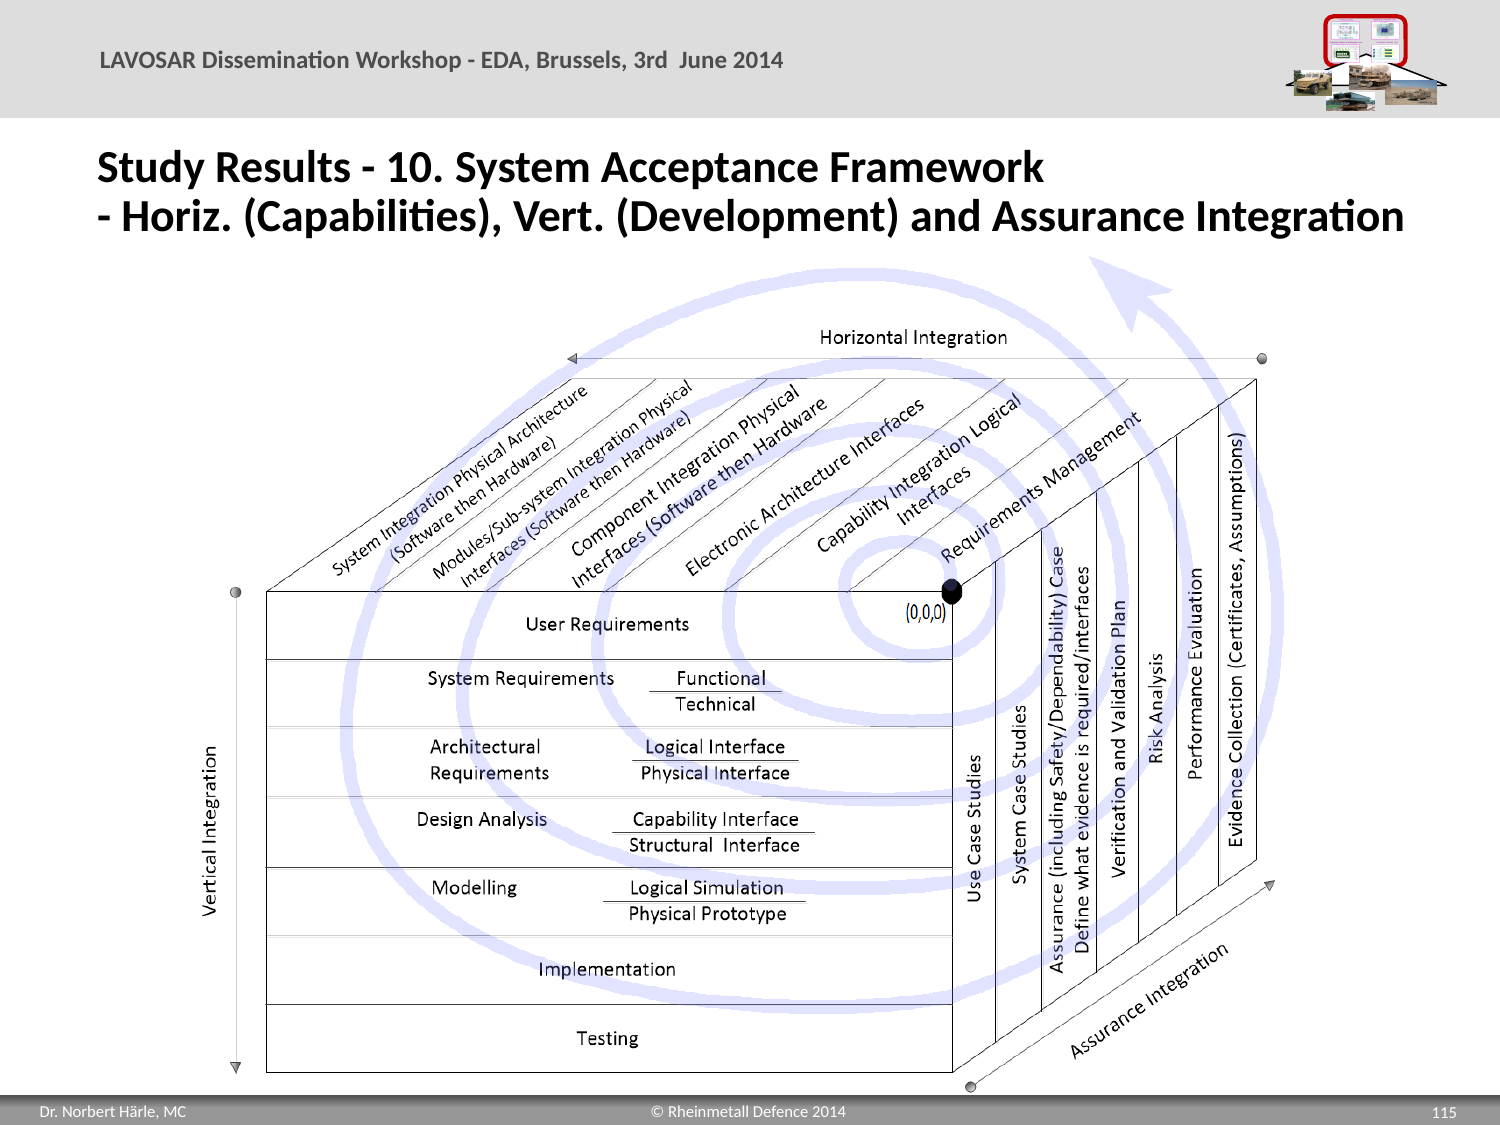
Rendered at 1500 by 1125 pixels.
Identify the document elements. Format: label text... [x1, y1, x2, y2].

slide_number 115 [1356, 1094, 1473, 1118]
picture [1293, 70, 1375, 111]
picture [194, 199, 1352, 1125]
picture [1324, 12, 1437, 105]
title Study Results - 10. System Acceptance Framework - Horiz. (Capabilities), Vert. (Development) and Assurance Integration [96, 123, 1471, 242]
